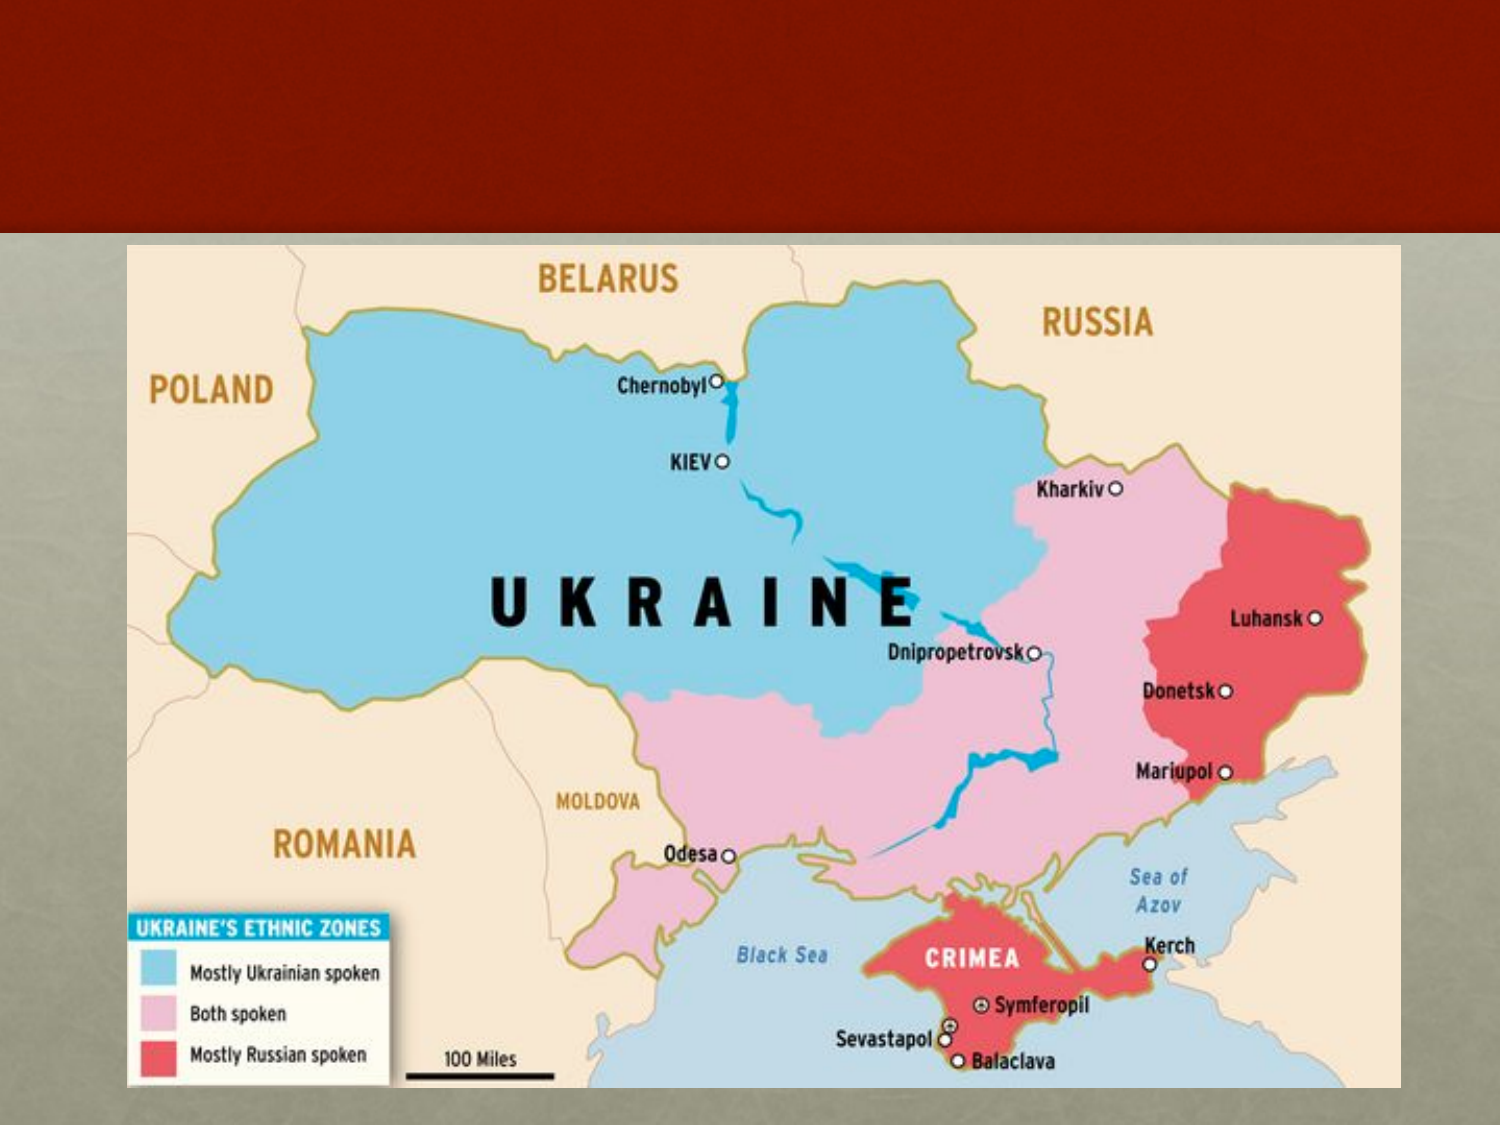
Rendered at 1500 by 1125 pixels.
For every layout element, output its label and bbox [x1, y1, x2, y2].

picture [0, 214, 1500, 1125]
